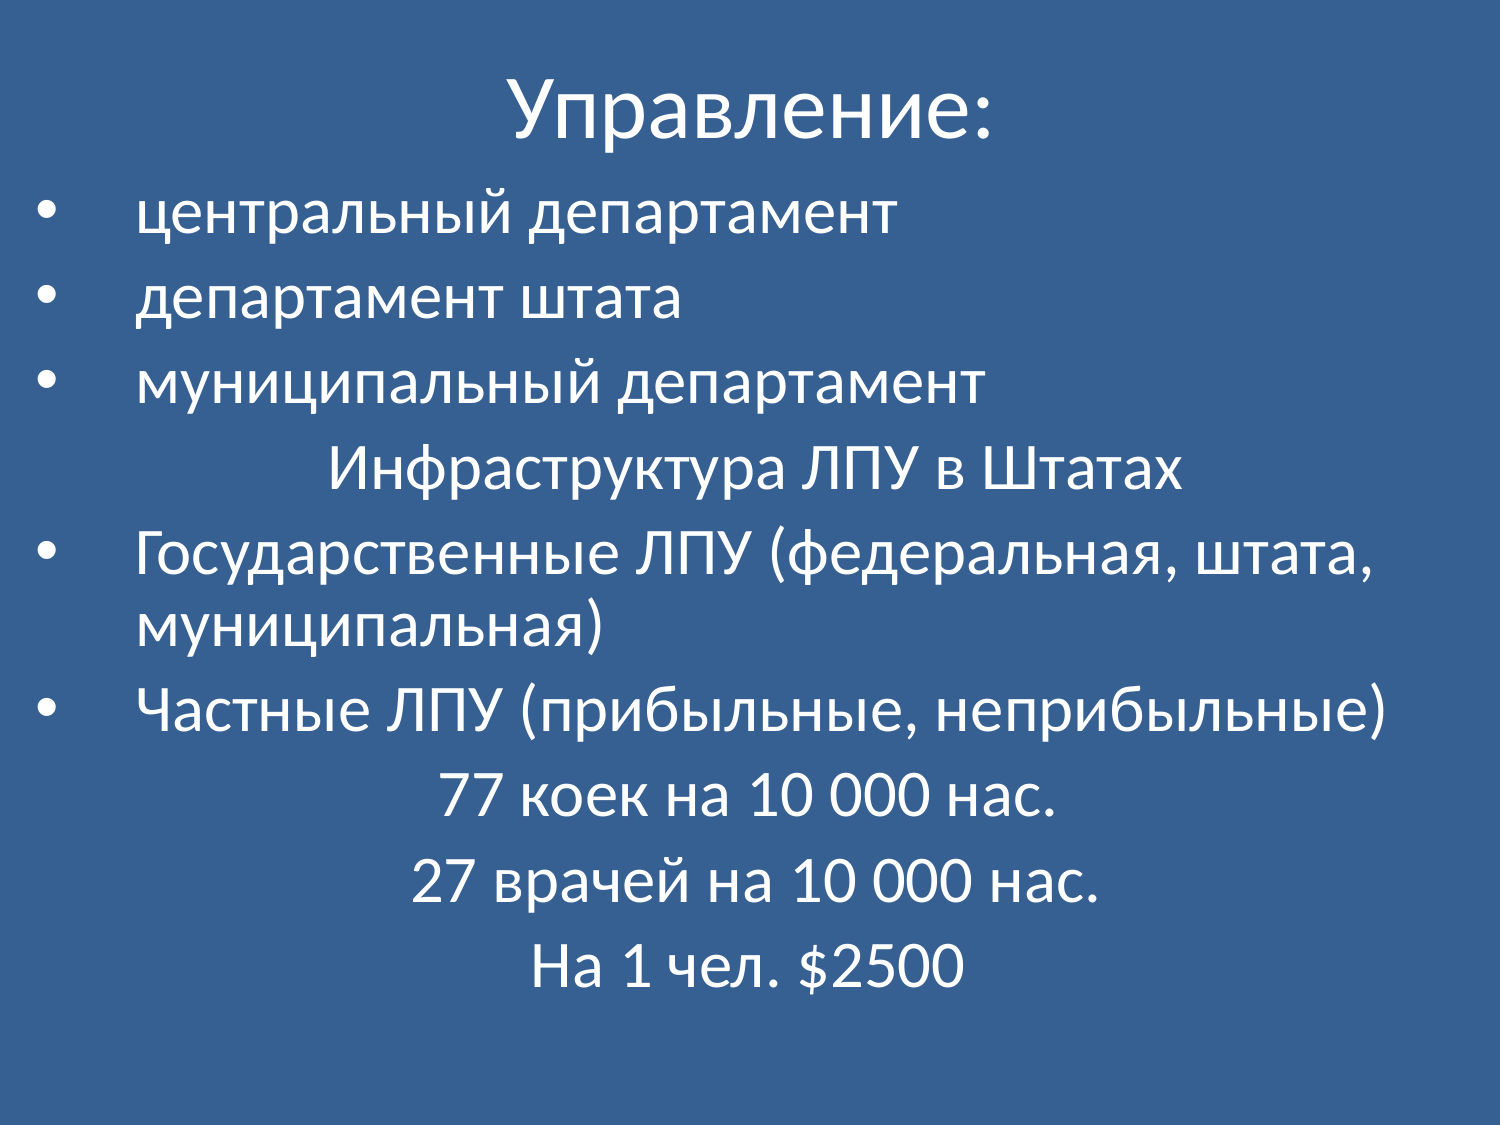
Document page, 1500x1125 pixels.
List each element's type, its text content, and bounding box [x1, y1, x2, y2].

list центральный департамент департамент штата муниципальный департамент Инфраструктура ЛПУ в Штатах Государственные ЛПУ (федеральная, штата, муниципальная) Частные ЛПУ (прибыльные, неприбыльные) 77 коек на 10 000 нас. 27 врачей на 10 000 нас. На 1 чел. $2500 [34, 175, 1477, 1039]
title Управление: [76, 30, 1428, 173]
